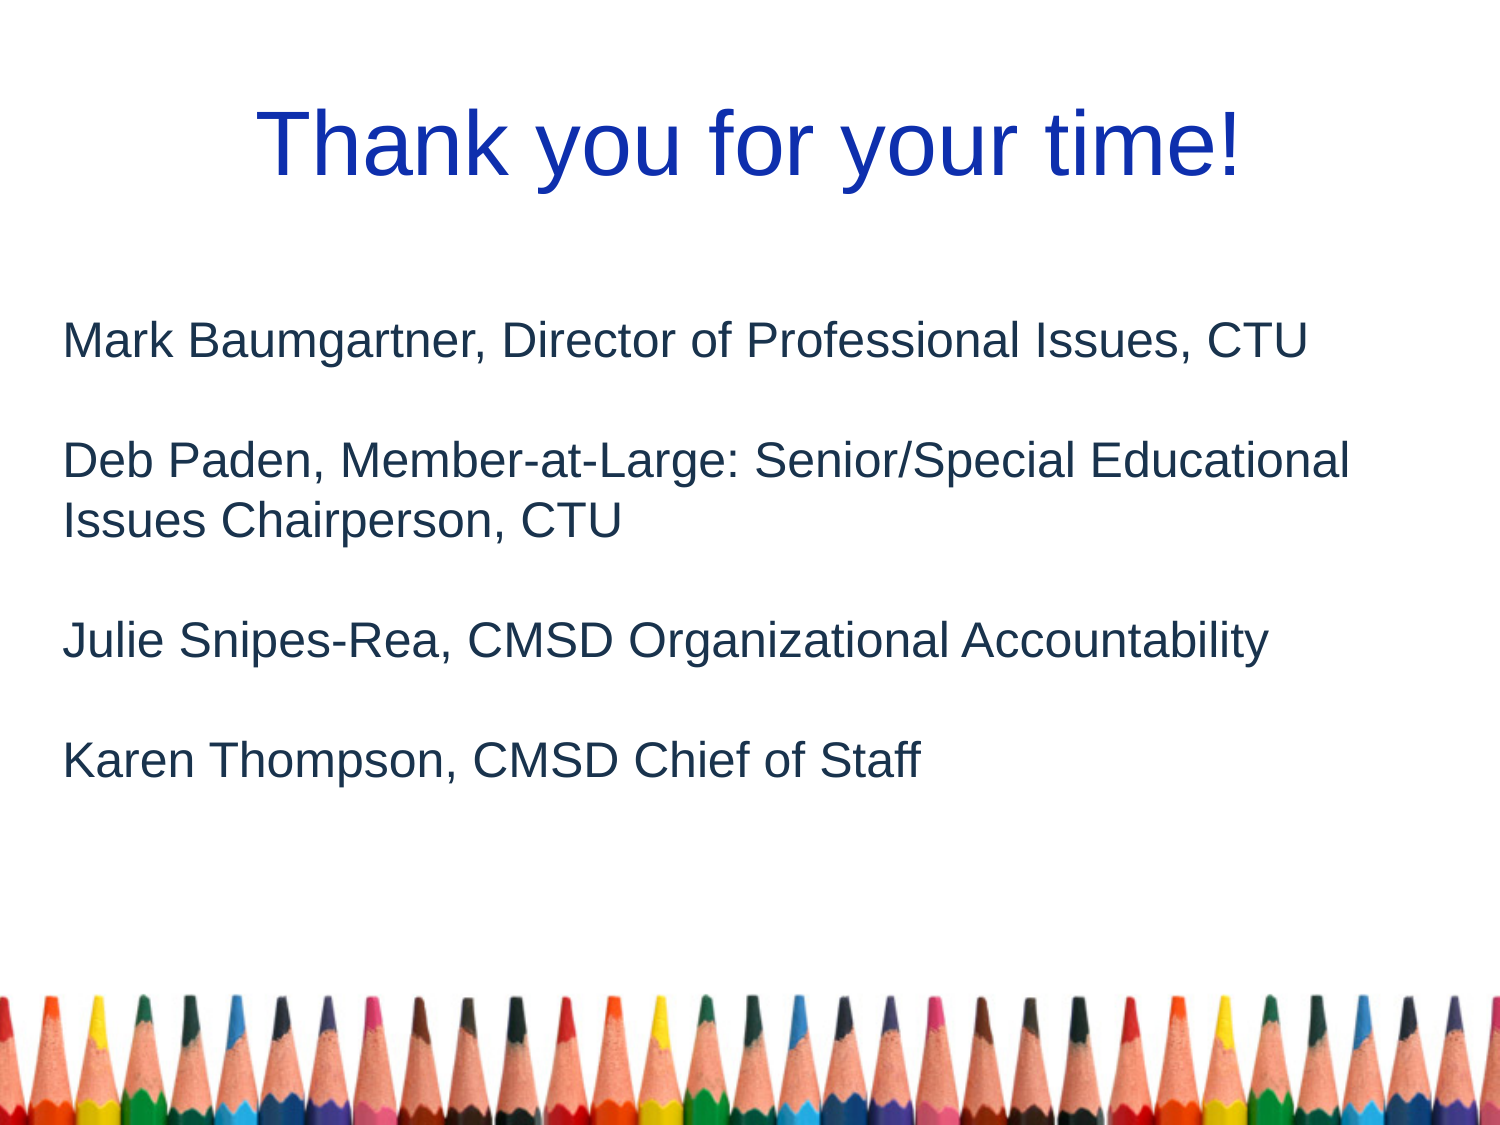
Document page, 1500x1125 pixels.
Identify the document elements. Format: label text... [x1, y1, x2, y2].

picture [0, 0, 1500, 1125]
title Thank you for your time! [75, 45, 1425, 233]
text_box Mark Baumgartner, Director of Professional Issues, CTU Deb Paden, Member-at-Large: Senior/Special Educational Issues Chairperson, CTU Julie Snipes-Rea, CMSD Organizational Accountability Karen Thompson, CMSD Chief of Staff [47, 299, 1388, 855]
